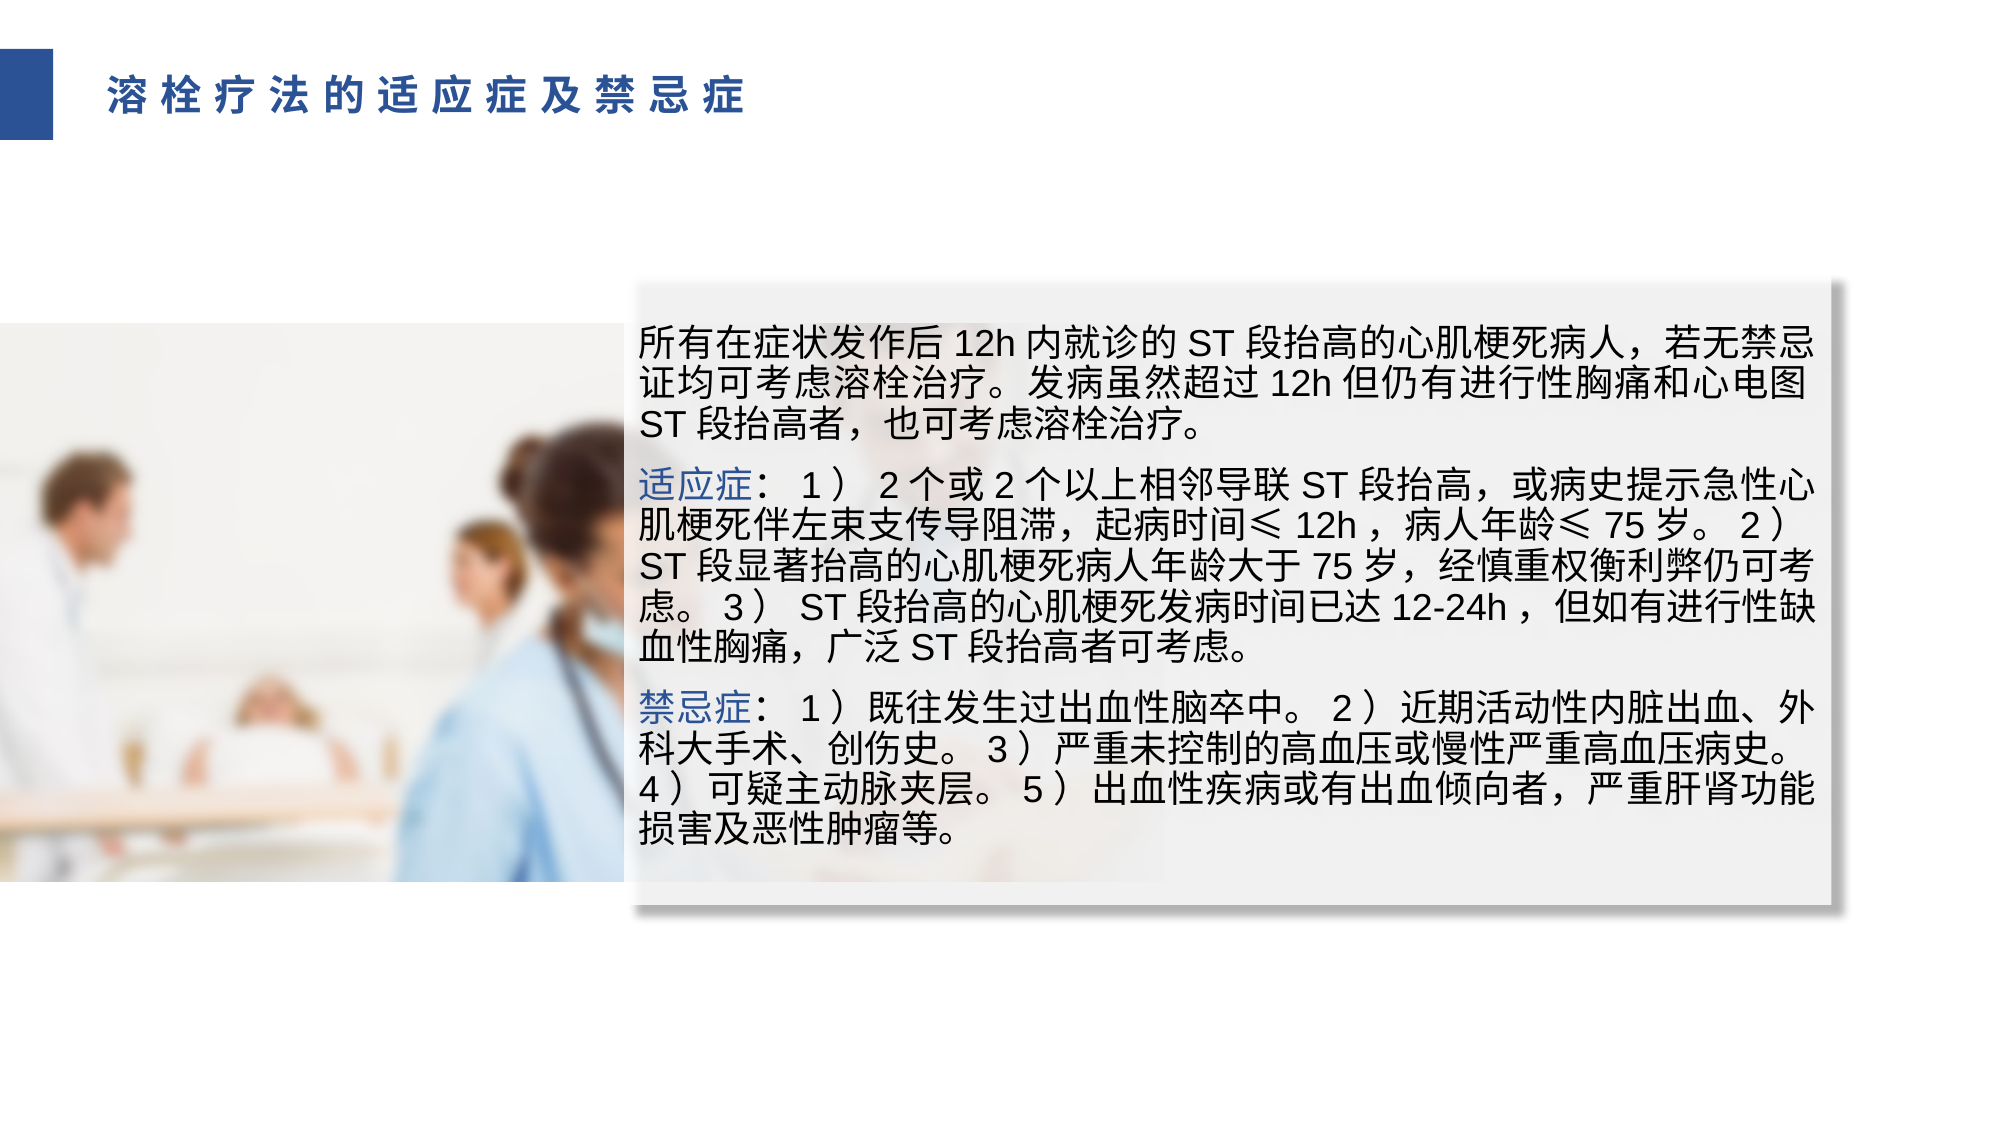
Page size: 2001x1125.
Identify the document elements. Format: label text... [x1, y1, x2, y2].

text_box 所有在症状发作后12h内就诊的ST段抬高的心肌梗死病人，若无禁忌证均可考虑溶栓治疗。发病虽然超过12h但仍有进行性胸痛和心电图ST段抬高者，也可考虑溶栓治疗。 适应症：1）2个或2个以上相邻导联ST段抬高，或病史提示急性心肌梗死伴左束支传导阻滞，起病时间≤12h，病人年龄≤75岁。2）ST段显著抬高的心肌梗死病人年龄大于75岁，经慎重权衡利弊仍可考虑。3）ST段抬高的心肌梗死发病时间已达12-24h，但如有进行性缺血性胸痛，广泛ST段抬高者可考虑。 禁忌症：1）既往发生过出血性脑卒中。2）近期活动性内脏出血、外科大手术、创伤史。3）严重未控制的高血压或慢性严重高血压病史。4）可疑主动脉夹层。5）出血性疾病或有出血倾向者，严重肝肾功能损害及恶性肿瘤等。 [624, 270, 1832, 905]
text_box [0, 48, 769, 140]
picture [0, 323, 1165, 882]
